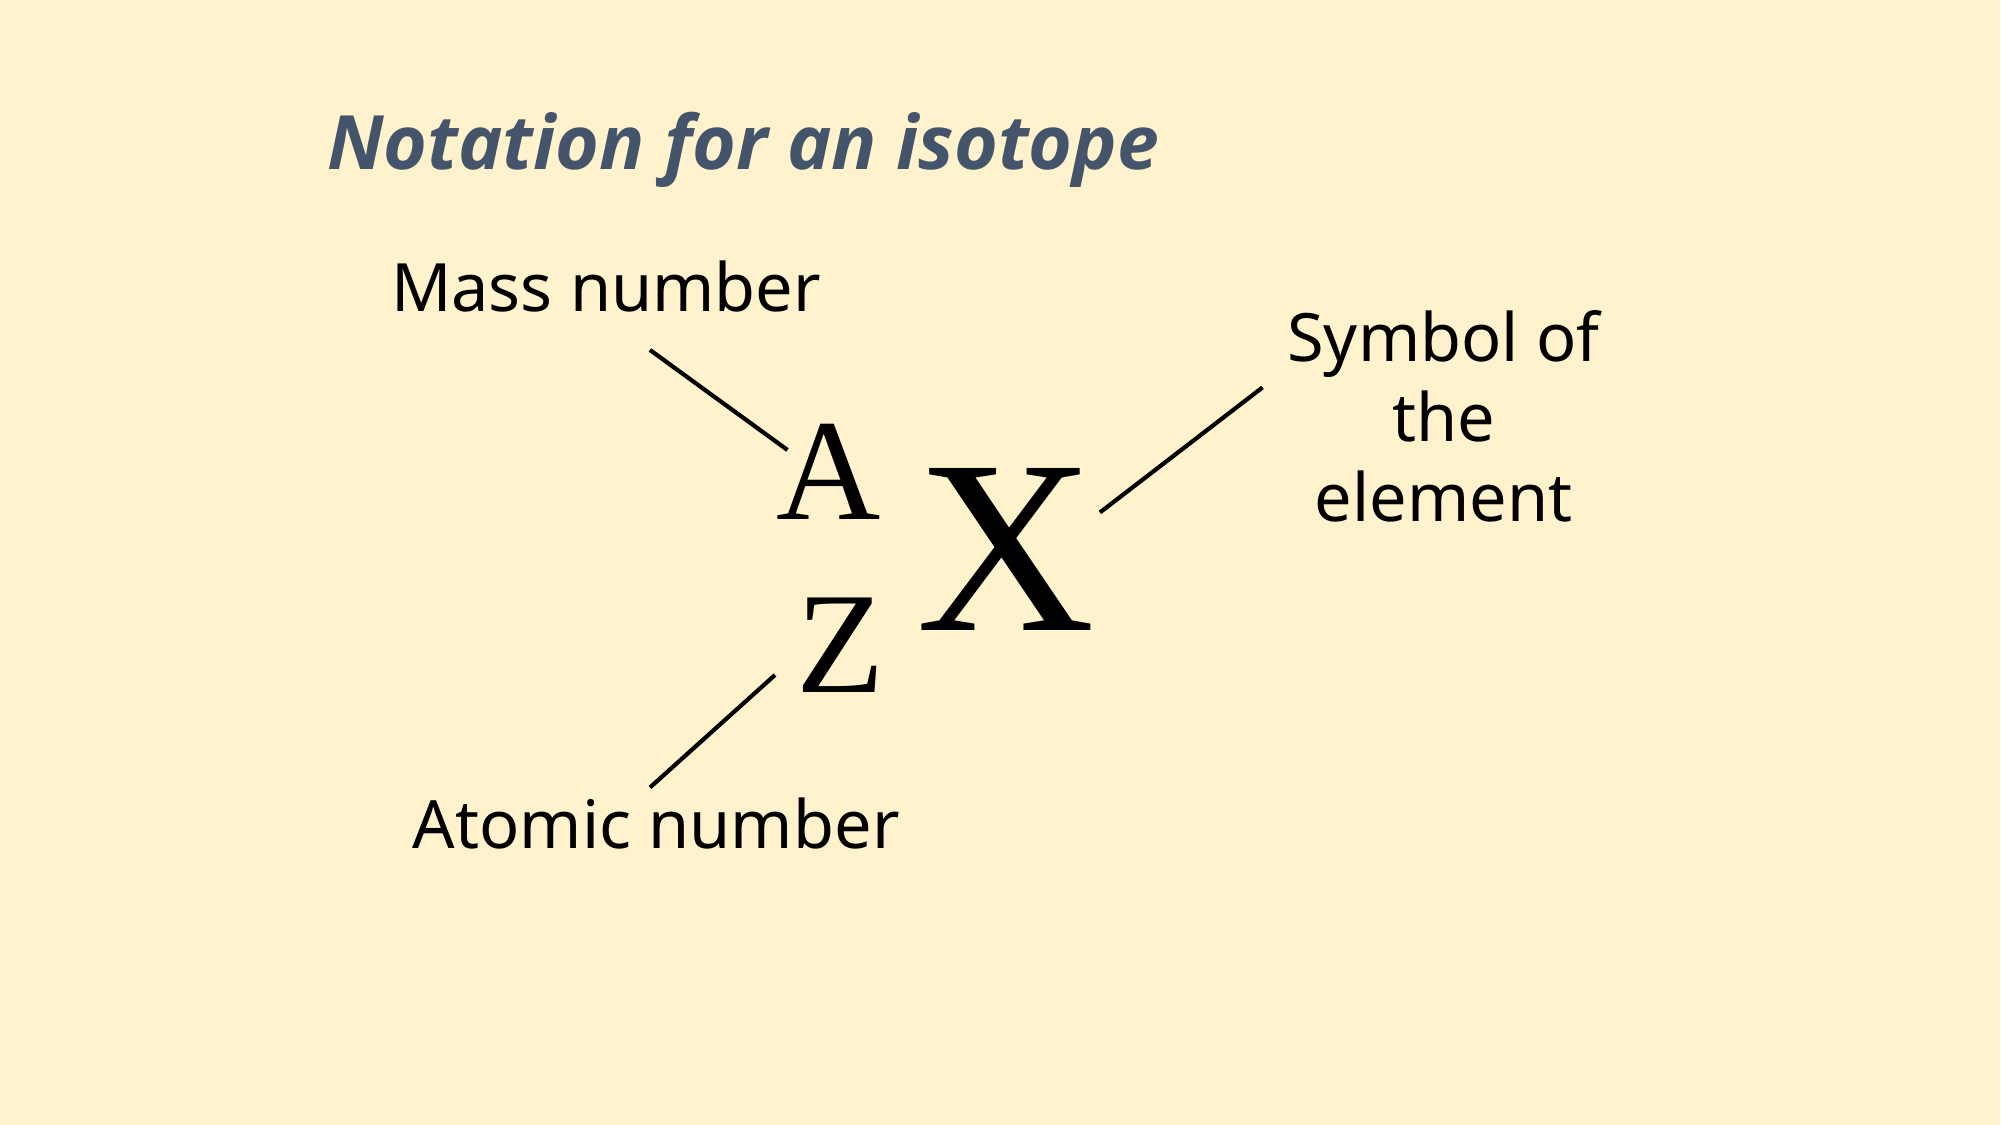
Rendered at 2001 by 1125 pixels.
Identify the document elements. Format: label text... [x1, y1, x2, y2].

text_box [1099, 287, 1638, 545]
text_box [737, 362, 1150, 734]
text_box Notation for an isotope [312, 87, 1238, 193]
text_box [362, 674, 950, 871]
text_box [362, 237, 850, 450]
